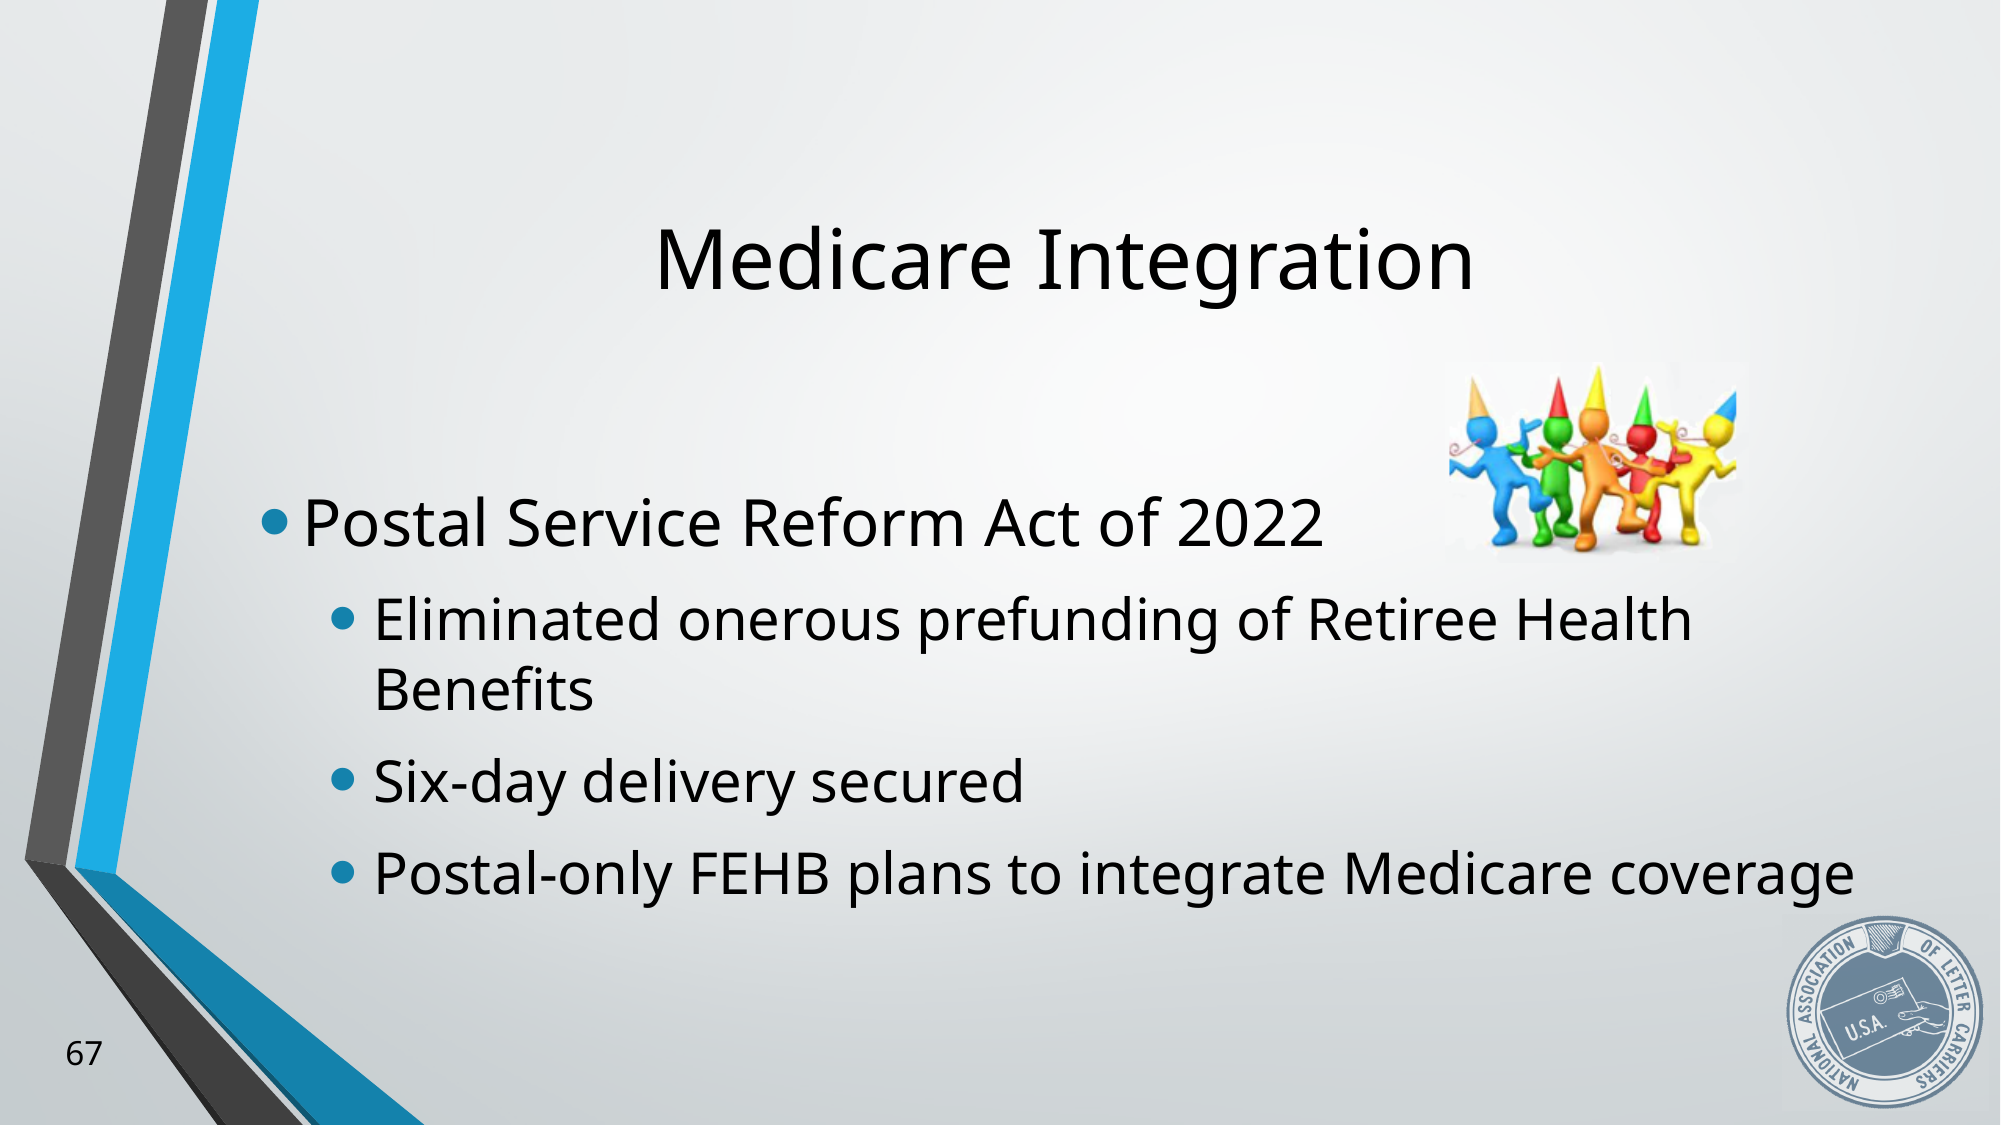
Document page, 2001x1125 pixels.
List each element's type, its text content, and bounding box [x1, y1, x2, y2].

slide_number 67 [27, 1025, 119, 1085]
title Medicare Integration [243, 112, 1887, 400]
picture [1445, 362, 1749, 563]
list Postal Service Reform Act of 2022 Eliminated onerous prefunding of Retiree Health Benefits Six-day delivery secured Postal-only FEHB plans to integrate Medicare coverage [243, 437, 1887, 950]
